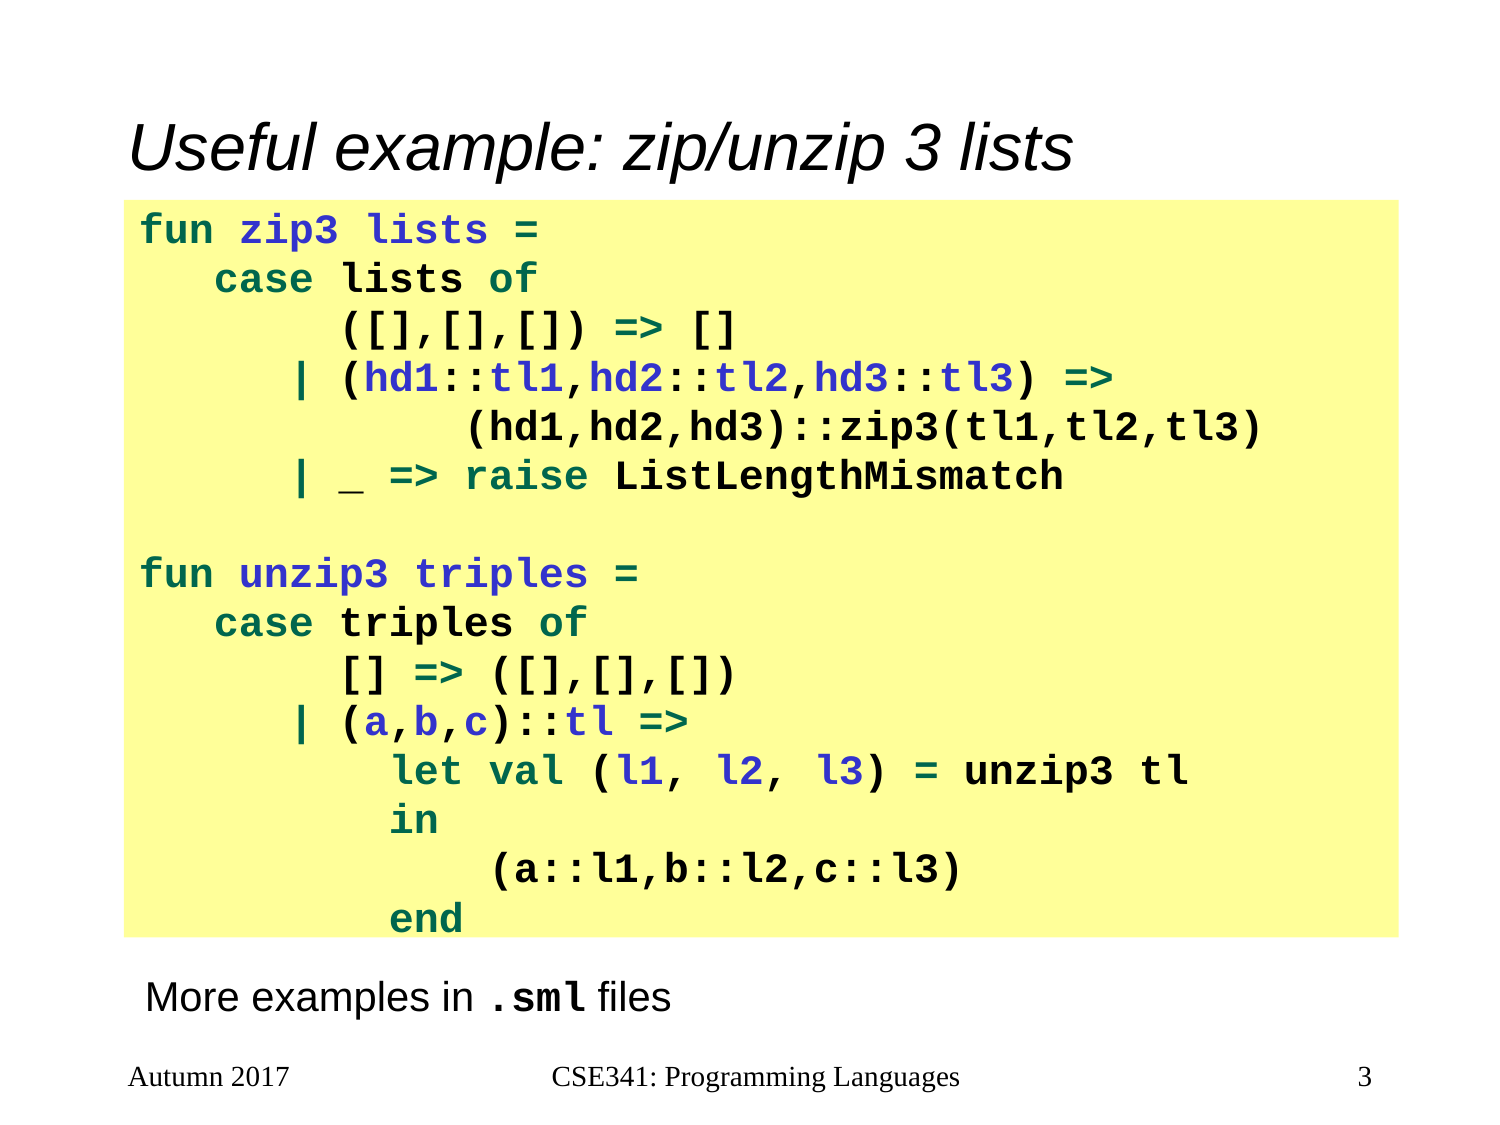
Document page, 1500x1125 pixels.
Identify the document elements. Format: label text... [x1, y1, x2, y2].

text_box More examples in .sml files [130, 962, 687, 1028]
title Useful example: zip/unzip 3 lists [112, 49, 1388, 238]
slide_number 3 [1074, 1049, 1388, 1125]
slide_number Autumn 2017 [112, 1049, 426, 1125]
footer CSE341: Programming Languages [474, 1049, 1038, 1125]
text_box fun zip3 lists = case lists of ([],[],[]) => [] | (hd1::tl1,hd2::tl2,hd3::tl3) => (hd1,hd2,hd3)::zip3(tl1,tl2,tl3) | _ => raise ListLengthMismatch fun unzip3 triples = case triples of [] => ([],[],[]) | (a,b,c)::tl => let val (l1, l2, l3) = unzip3 tl in (a::l1,b::l2,c::l3) end [123, 199, 1399, 938]
